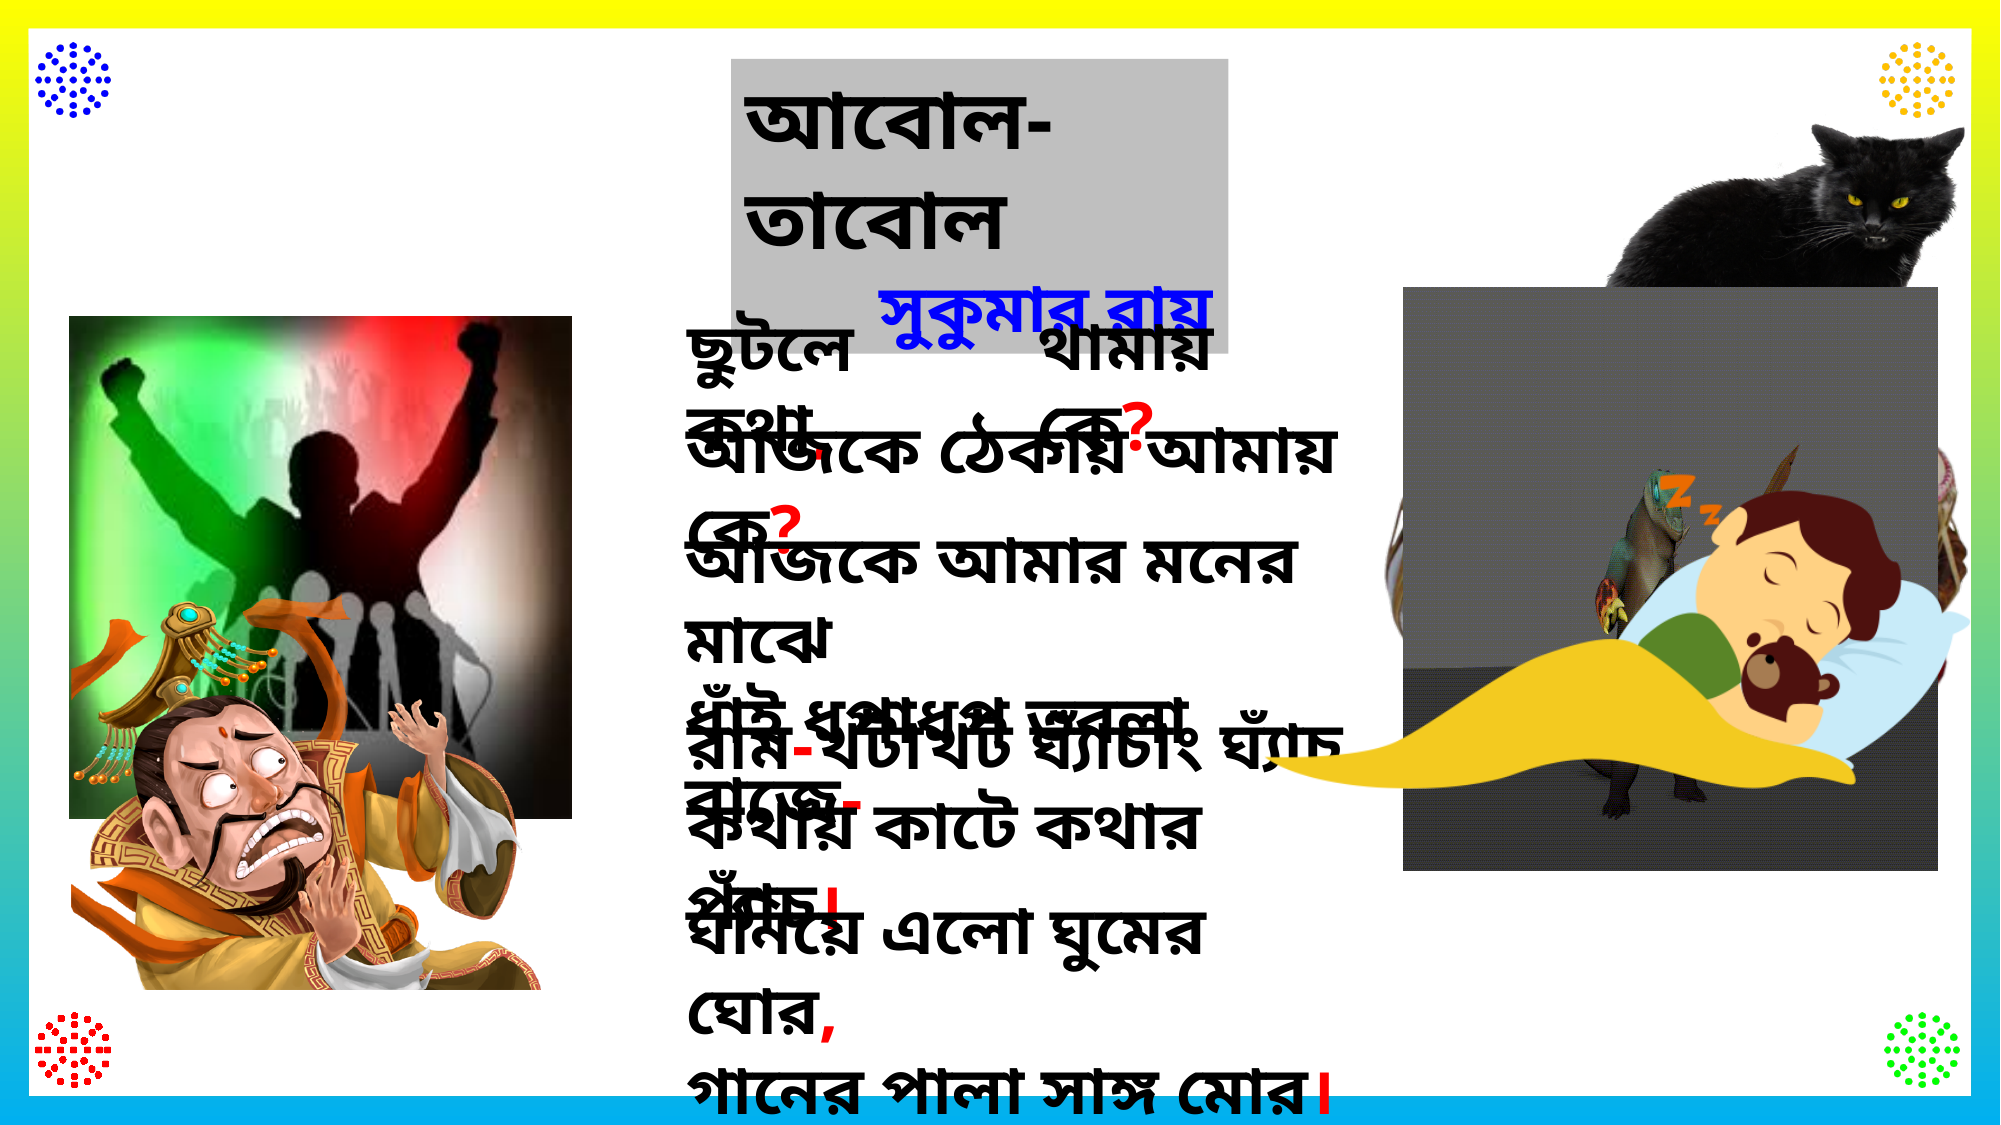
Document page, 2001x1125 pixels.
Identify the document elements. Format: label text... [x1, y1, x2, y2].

text_box ঘনিয়ে এলো ঘুমের ঘোর, গানের পালা সাঙ্গ মোর। [671, 880, 1360, 1125]
text_box আজকে ঠেকায় আমায় কে? [671, 399, 1360, 509]
picture [35, 1012, 111, 1088]
picture [69, 316, 574, 990]
text_box ছুটলে কথা, [672, 296, 1009, 399]
text_box আজকে আমার মনের মাঝে ধাঁই ধপাধপ তবলা বাজে- [670, 509, 1259, 845]
picture [1884, 1012, 1960, 1088]
text_box থামায় কে? [1023, 296, 1360, 399]
picture [1259, 42, 1989, 871]
text_box আবোল-তাবোল সুকুমার রায় [731, 58, 1229, 354]
text_box রাম-খটাখট ঘ্যাঁচাং ঘ্যাঁচ কথায় কাটে কথার প্যাঁচ। [672, 695, 1361, 950]
picture [35, 42, 111, 118]
